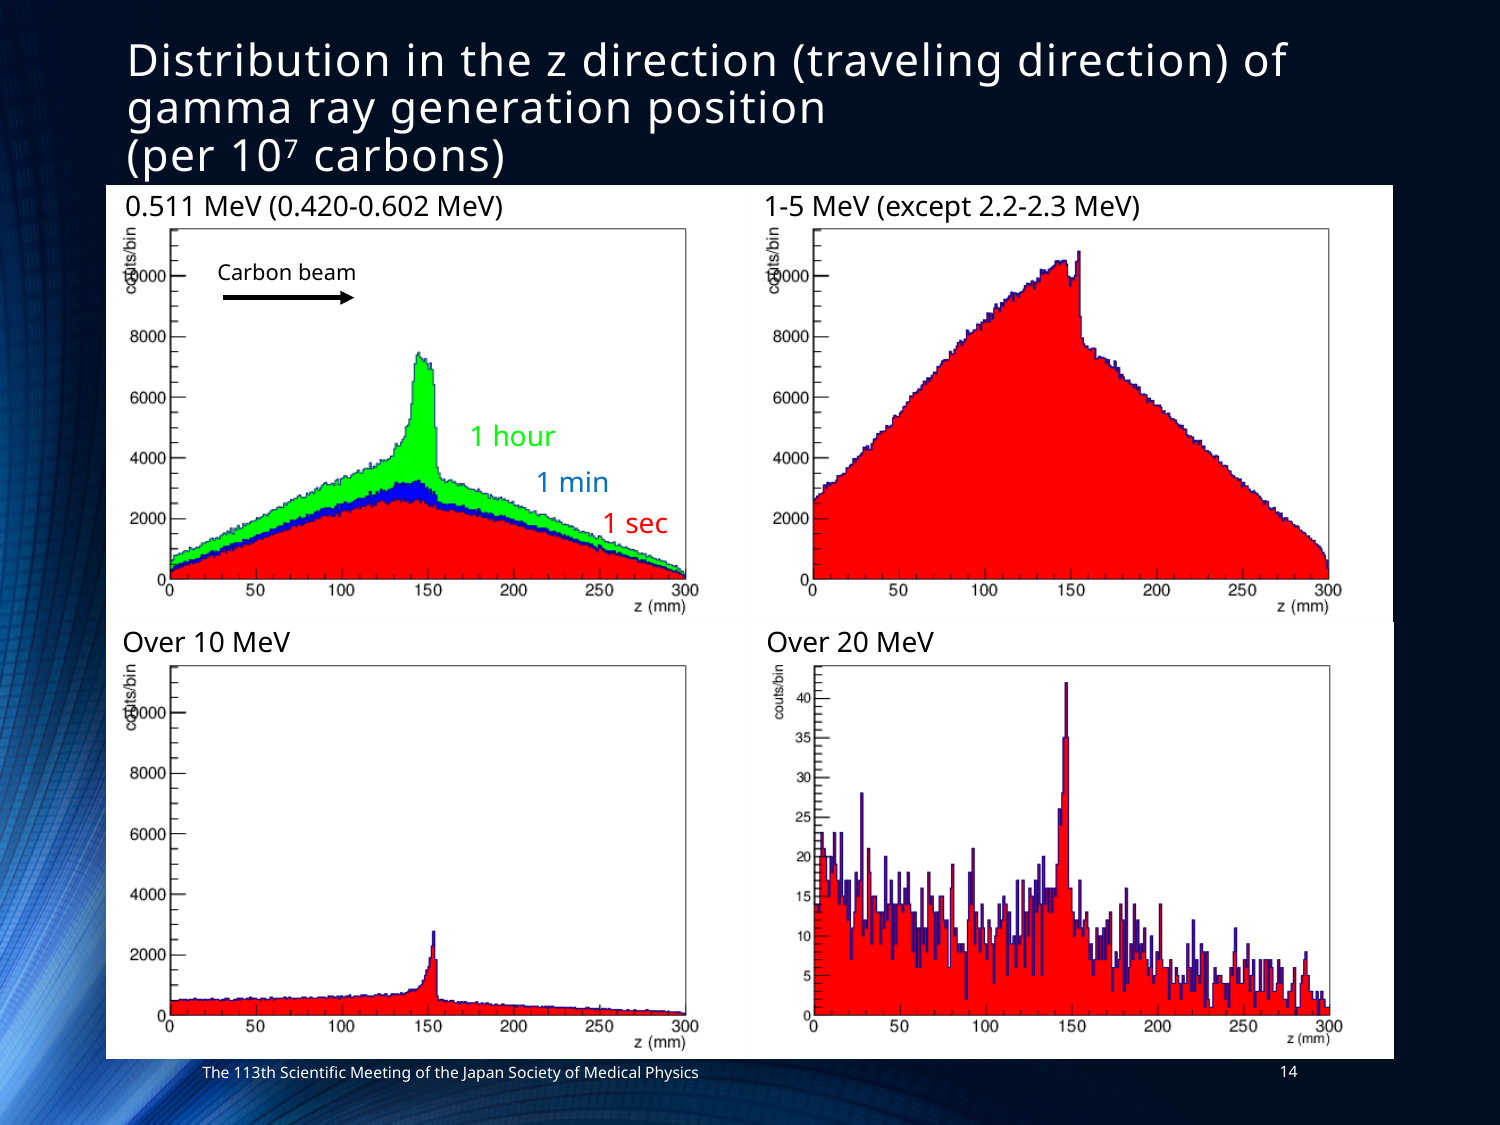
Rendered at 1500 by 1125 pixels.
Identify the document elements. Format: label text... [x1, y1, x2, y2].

picture [0, 0, 1500, 1125]
text_box 1-5 MeV (except 2.2-2.3 MeV) [748, 181, 1156, 185]
title Distribution in the z direction (traveling direction) of gamma ray generation position (per 107 carbons) [111, 29, 1412, 189]
footer The 113th Scientific Meeting of the Japan Society of Medical Physics [187, 1059, 994, 1096]
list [106, 185, 749, 622]
text_box 0.511 MeV (0.420-0.602 MeV) [110, 181, 518, 185]
slide_number 14 [1209, 1059, 1313, 1096]
